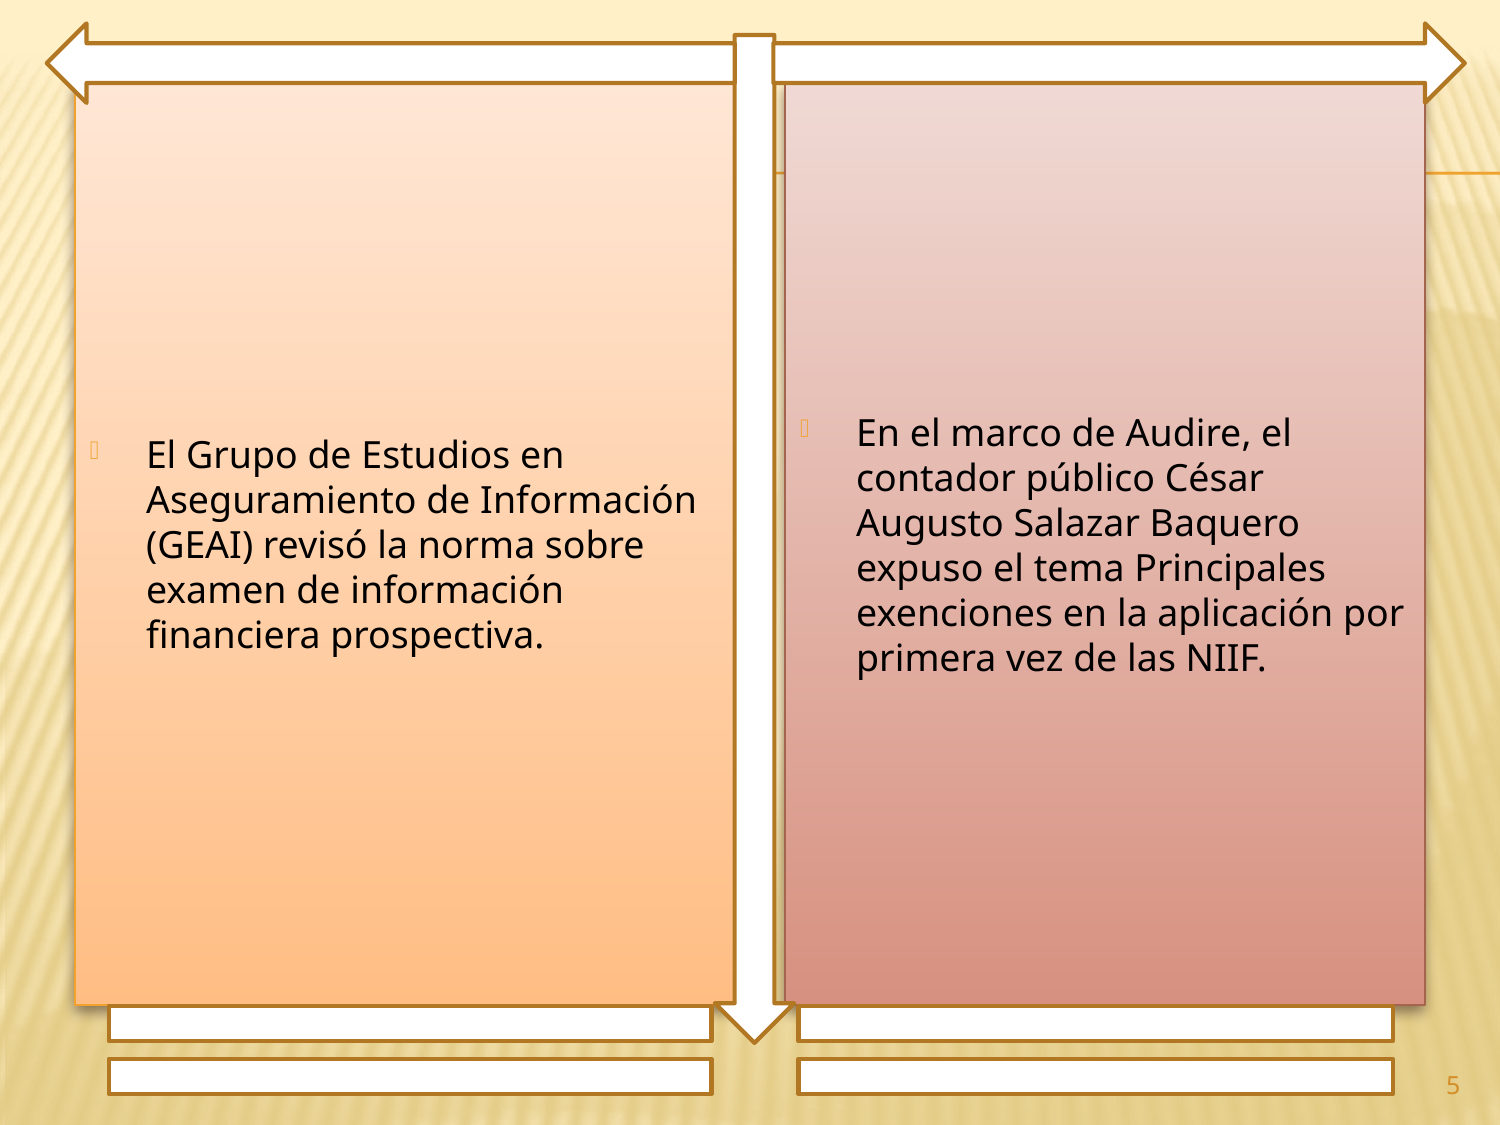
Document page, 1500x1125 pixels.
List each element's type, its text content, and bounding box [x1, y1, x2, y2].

text_box [107, 1004, 714, 1043]
slide_number 5 [1350, 1062, 1475, 1103]
text_box [796, 1057, 1395, 1096]
text_box [44, 21, 737, 105]
text_box [771, 21, 1467, 105]
list El Grupo de Estudios en Aseguramiento de Información (GEAI) revisó la norma sobre examen de información financiera prospectiva. [74, 86, 732, 1006]
text_box [796, 1004, 1395, 1043]
text_box [107, 1057, 714, 1096]
list En el marco de Audire, el contador público César Augusto Salazar Baquero expuso el tema Principales exenciones en la aplicación por primera vez de las NIIF. [784, 86, 1426, 1006]
text_box [712, 32, 797, 1046]
